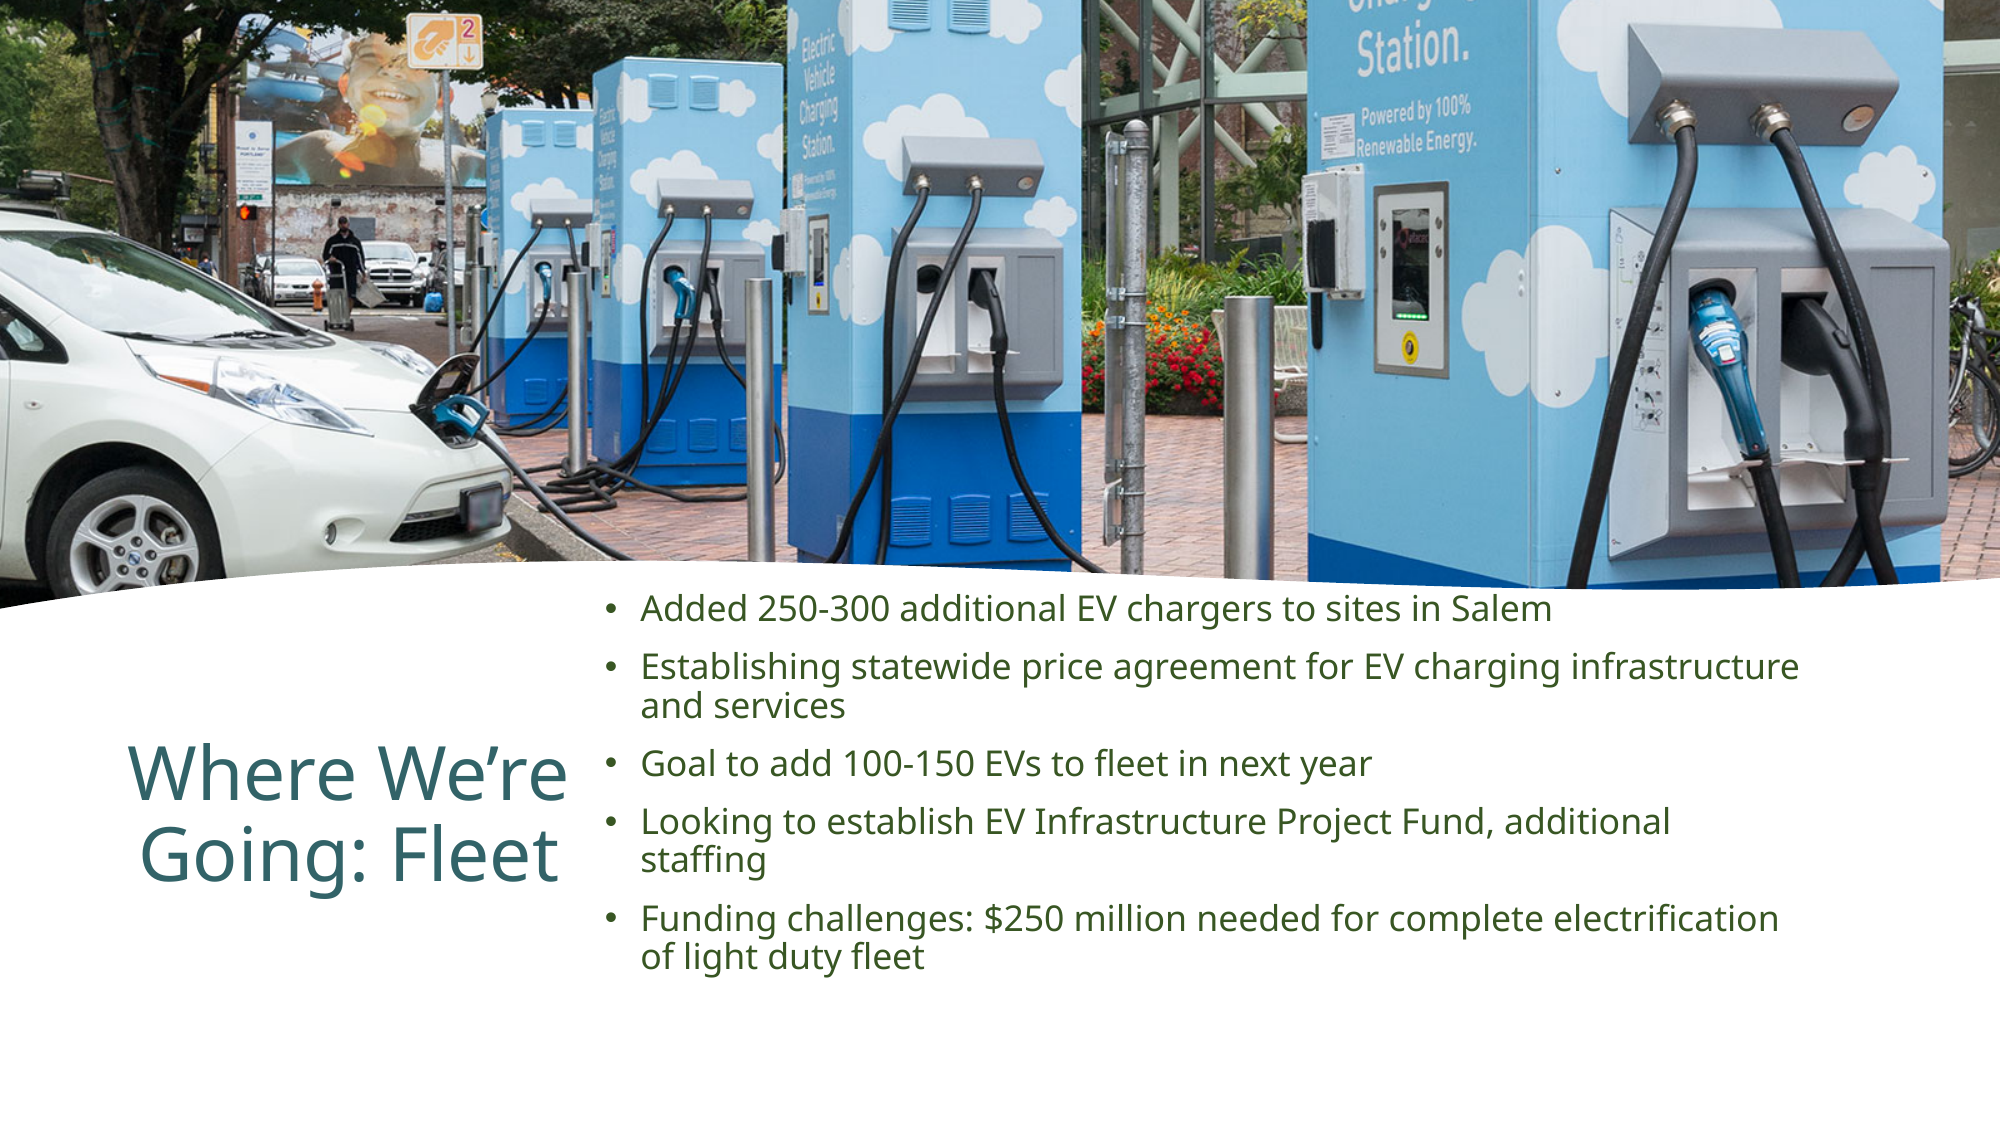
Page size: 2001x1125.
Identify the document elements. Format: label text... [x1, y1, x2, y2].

title Where We’re Going: Fleet [78, 615, 619, 1018]
list Added 250-300 additional EV chargers to sites in Salem Establishing statewide price agreement for EV charging infrastructure and services Goal to add 100-150 EVs to fleet in next year Looking to establish EV Infrastructure Project Fund, additional staffing Funding challenges: $250 million needed for complete electrification of light duty fleet [589, 609, 1818, 986]
picture [0, 0, 2000, 609]
